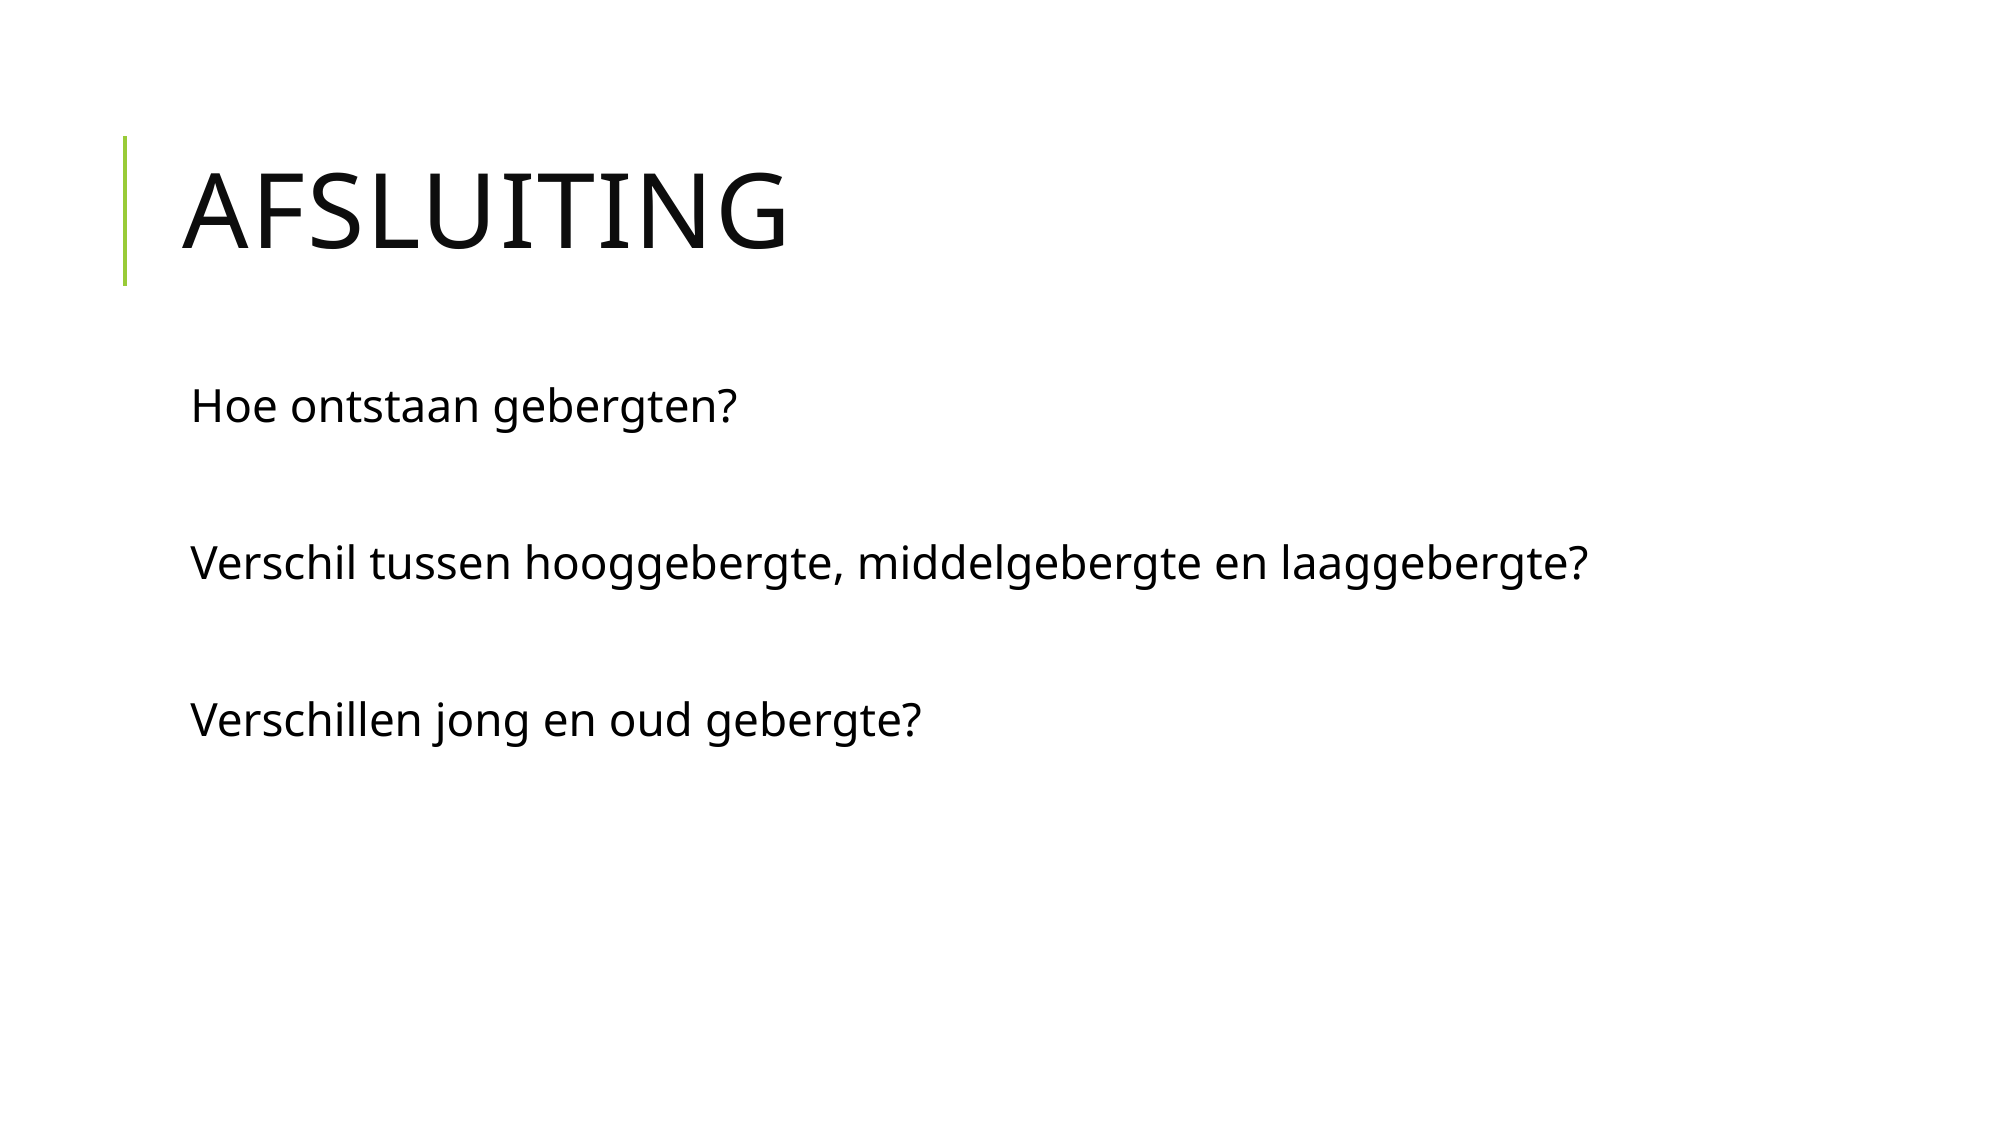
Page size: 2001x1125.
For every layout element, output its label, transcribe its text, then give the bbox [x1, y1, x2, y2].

list Hoe ontstaan gebergten? Verschil tussen hooggebergte, middelgebergte en laaggebergte? Verschillen jong en oud gebergte? [168, 375, 1763, 1035]
title Afsluiting [168, 96, 1763, 342]
